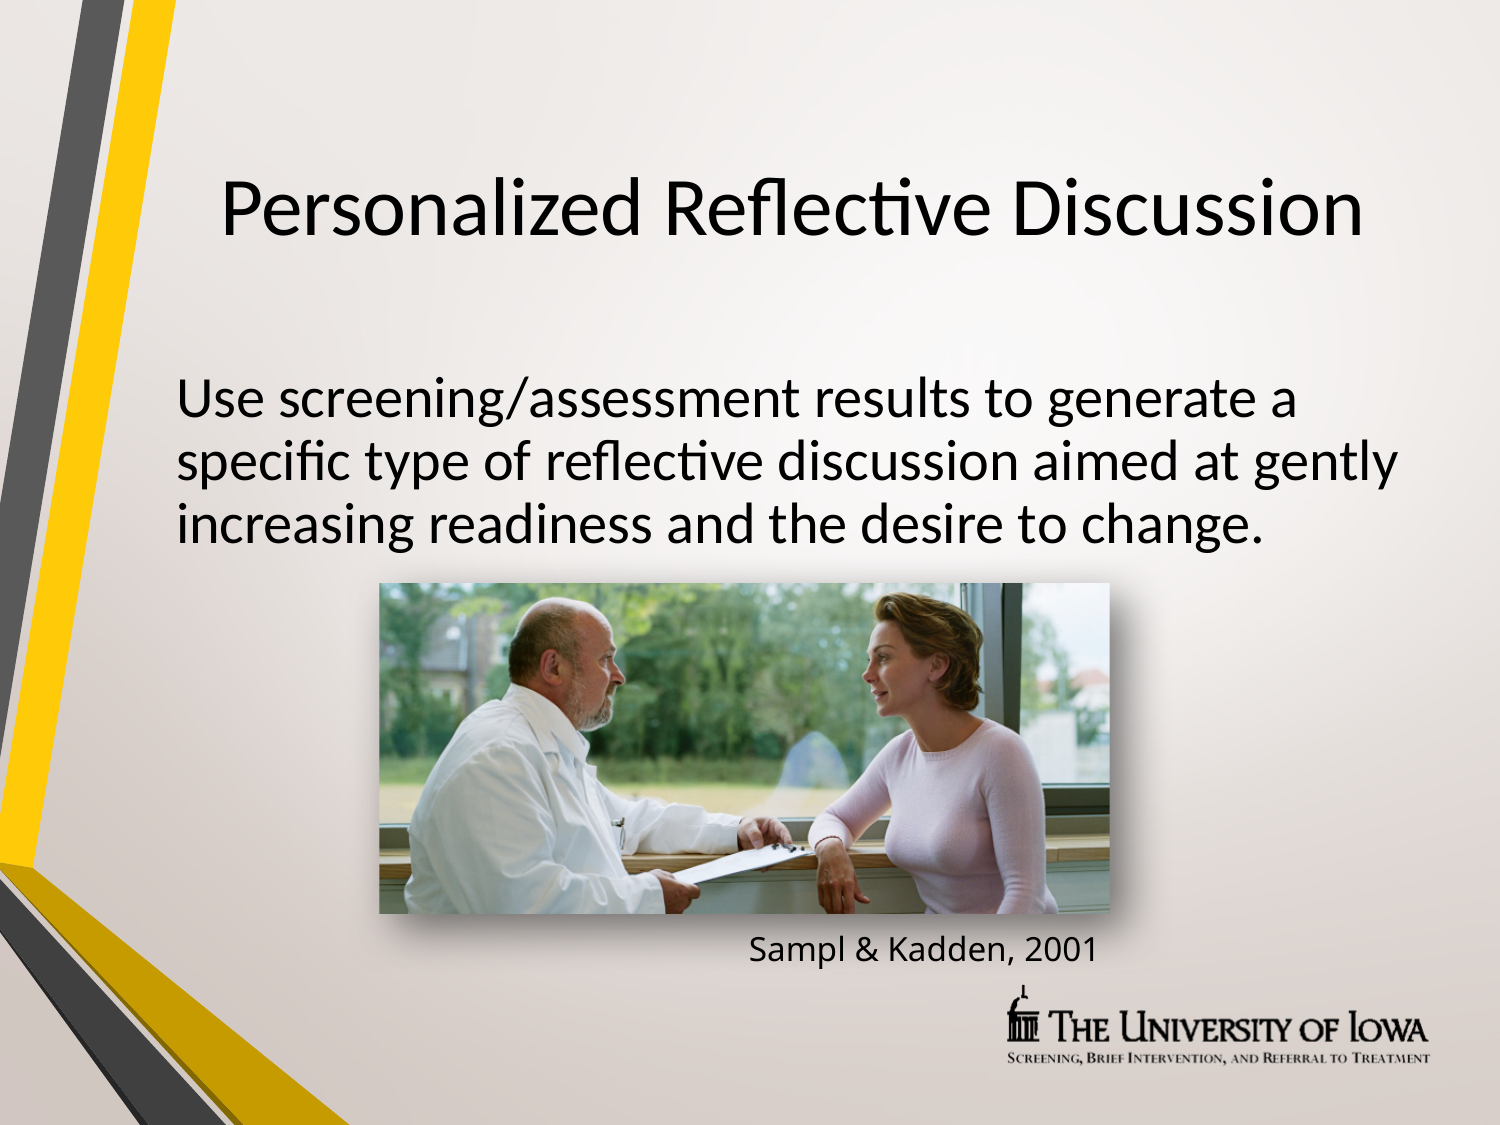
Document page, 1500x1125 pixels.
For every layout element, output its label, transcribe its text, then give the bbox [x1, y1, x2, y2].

text_box Sampl & Kadden, 2001 [734, 920, 1125, 976]
picture [379, 583, 1110, 915]
title Personalized Reflective Discussion [161, 75, 1425, 330]
picture [995, 984, 1458, 1074]
list Use screening/assessment results to generate a specific type of reflective discussion aimed at gently increasing readiness and the desire to change. [161, 360, 1425, 907]
